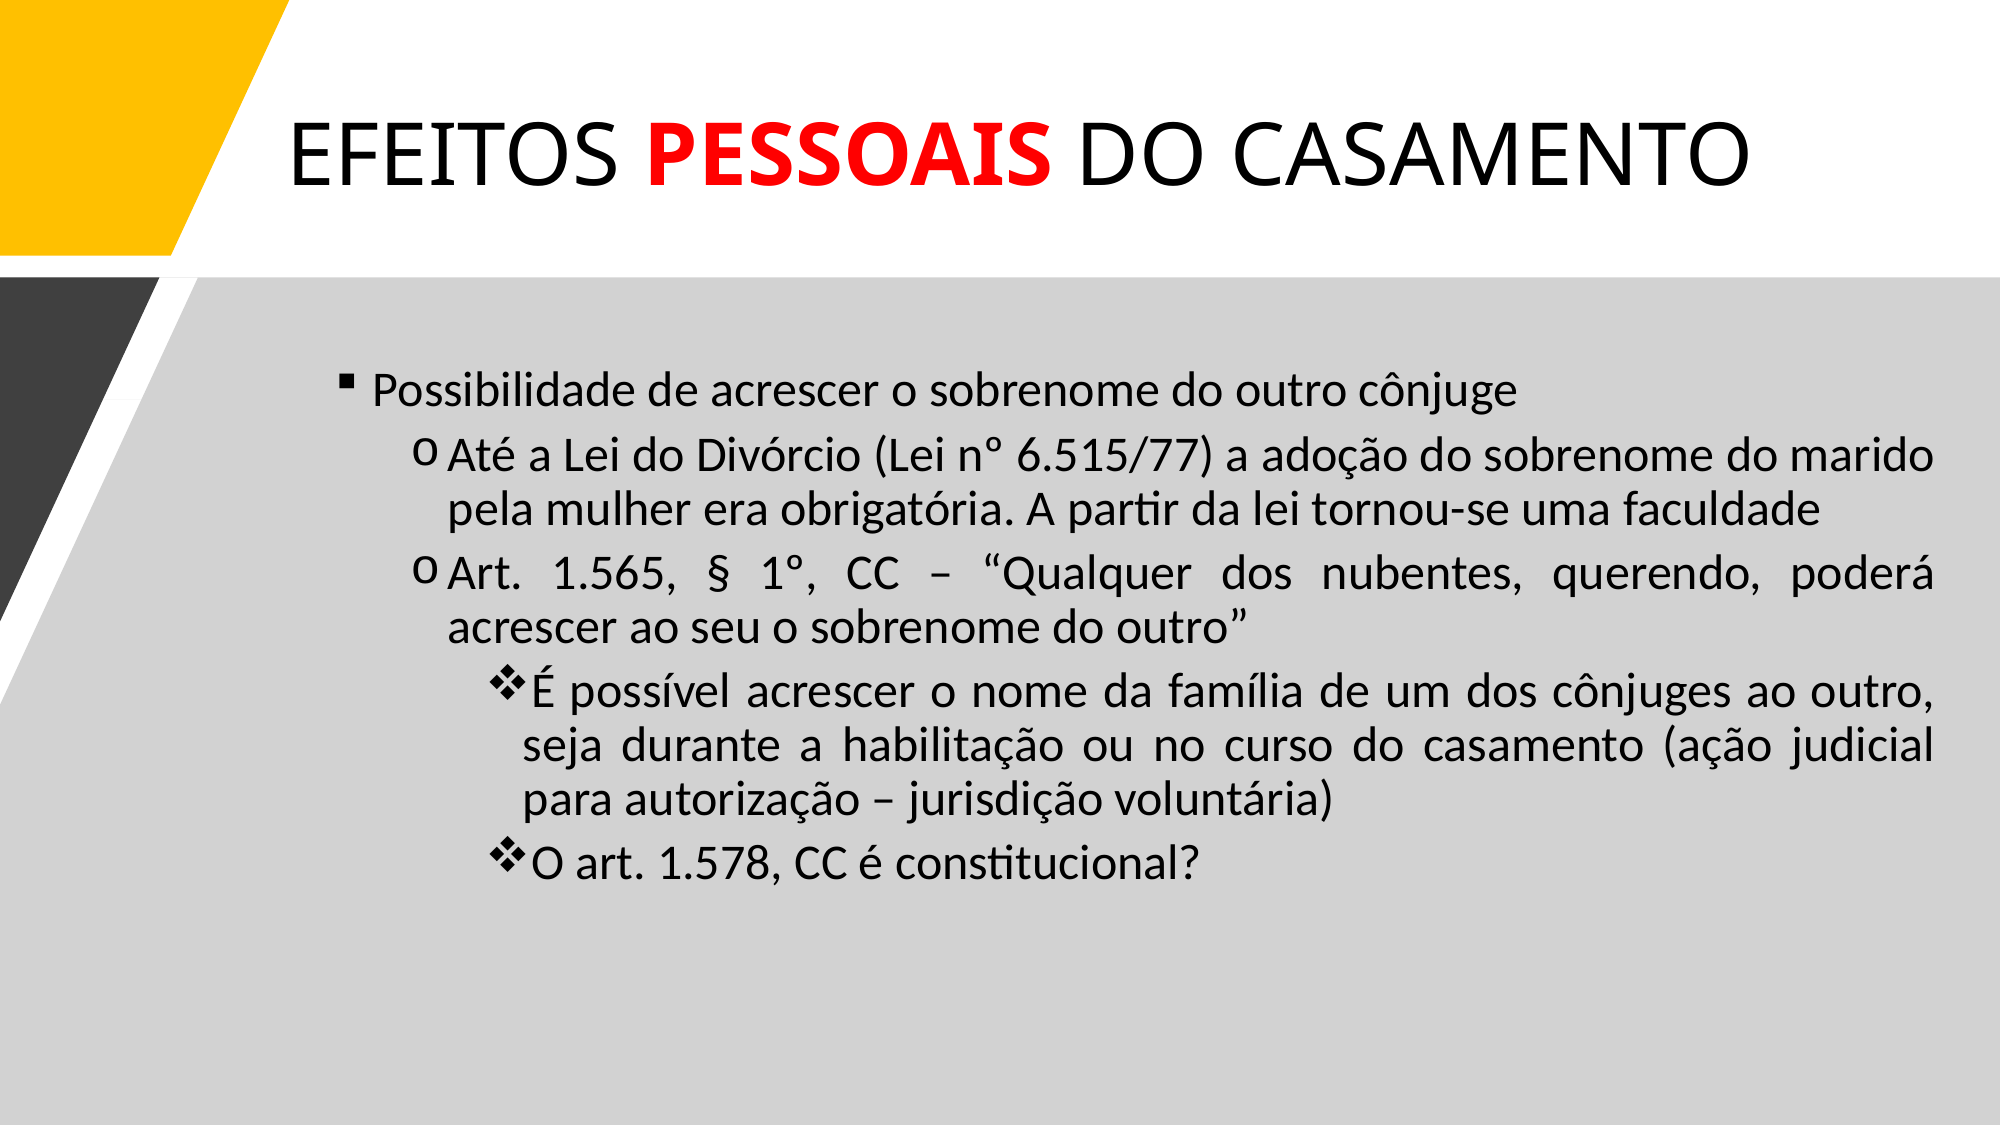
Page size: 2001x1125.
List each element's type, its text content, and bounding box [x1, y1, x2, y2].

list Possibilidade de acrescer o sobrenome do outro cônjuge Até a Lei do Divórcio (Lei nº 6.515/77) a adoção do sobrenome do marido pela mulher era obrigatória. A partir da lei tornou-se uma faculdade Art. 1.565, § 1º, CC – “Qualquer dos nubentes, querendo, poderá acrescer ao seu o sobrenome do outro” É possível acrescer o nome da família de um dos cônjuges ao outro, seja durante a habilitação ou no curso do casamento (ação judicial para autorização – jurisdição voluntária) O art. 1.578, CC é constitucional? [245, 355, 1952, 1065]
text_box [0, 276, 162, 622]
title EFEITOS PESSOAIS DO CASAMENTO [271, 60, 1808, 255]
text_box [0, 0, 291, 257]
text_box [0, 276, 2000, 1125]
